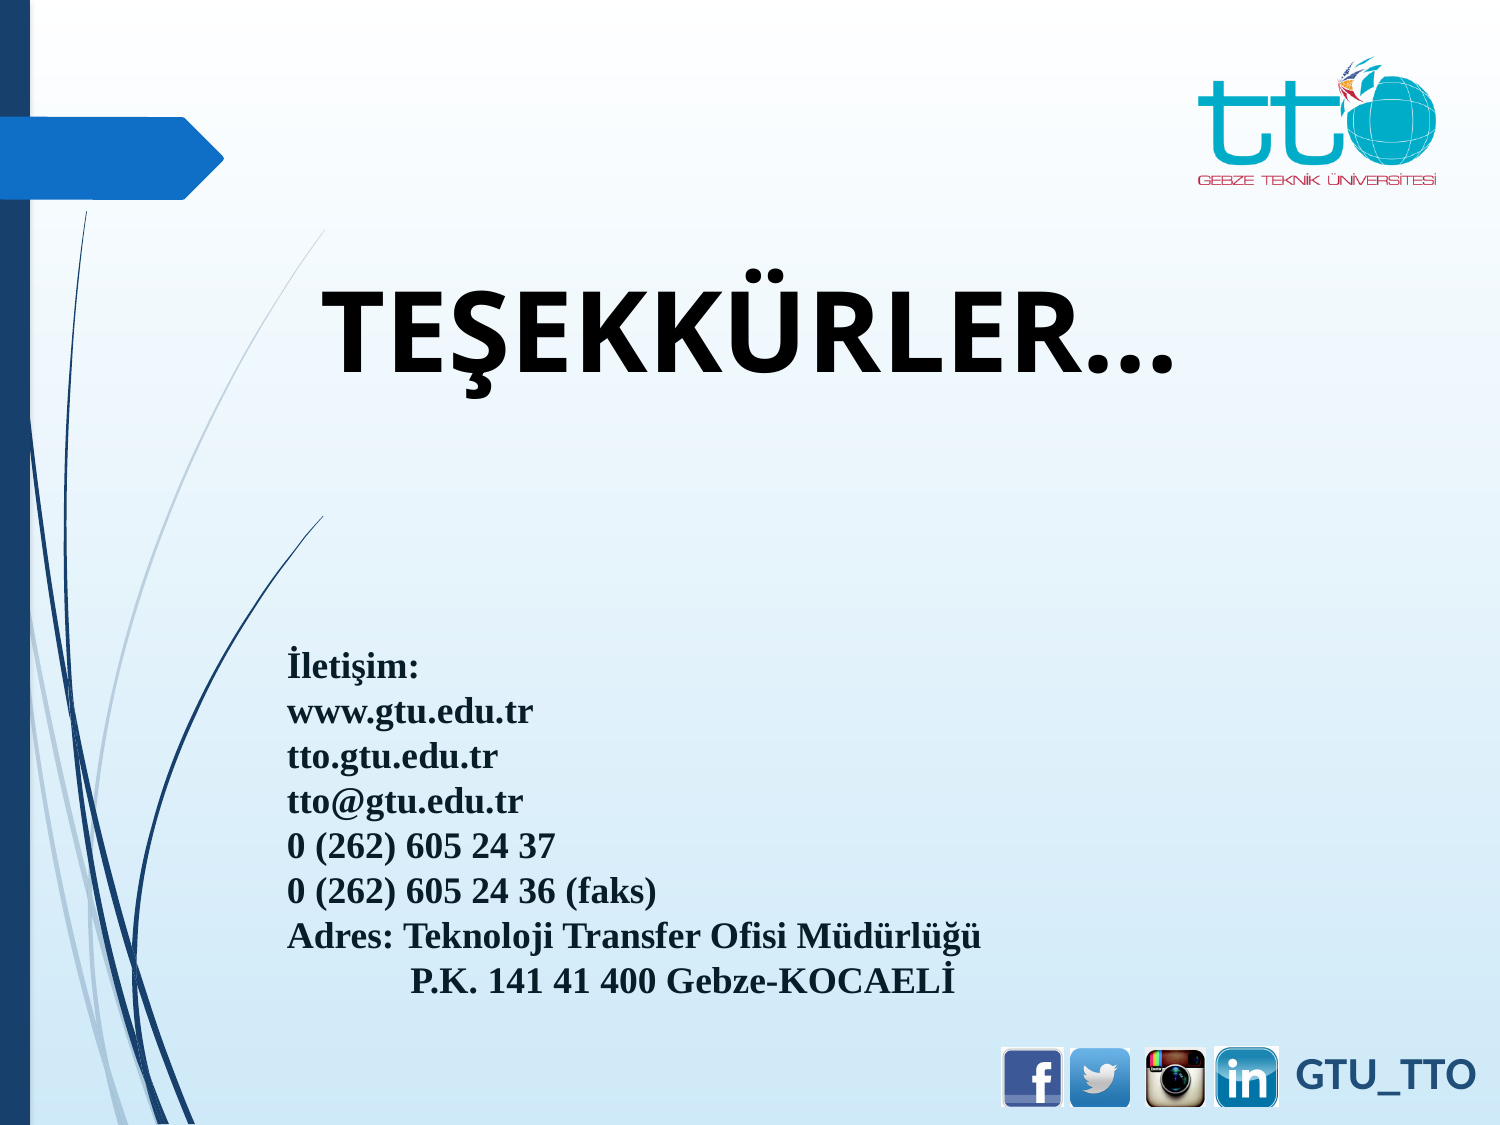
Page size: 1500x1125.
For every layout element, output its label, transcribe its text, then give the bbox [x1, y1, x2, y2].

picture [997, 1046, 1500, 1125]
picture [1198, 56, 1436, 185]
text_box İletişim: www.gtu.edu.tr tto.gtu.edu.tr tto@gtu.edu.tr 0 (262) 605 24 37 0 (262) 605 24 36 (faks) Adres: Teknoloji Transfer Ofisi Müdürlüğü P.K. 141 41 400 Gebze-KOCAELİ [272, 633, 1247, 1009]
text_box TEŞEKKÜRLER… [305, 252, 1195, 403]
